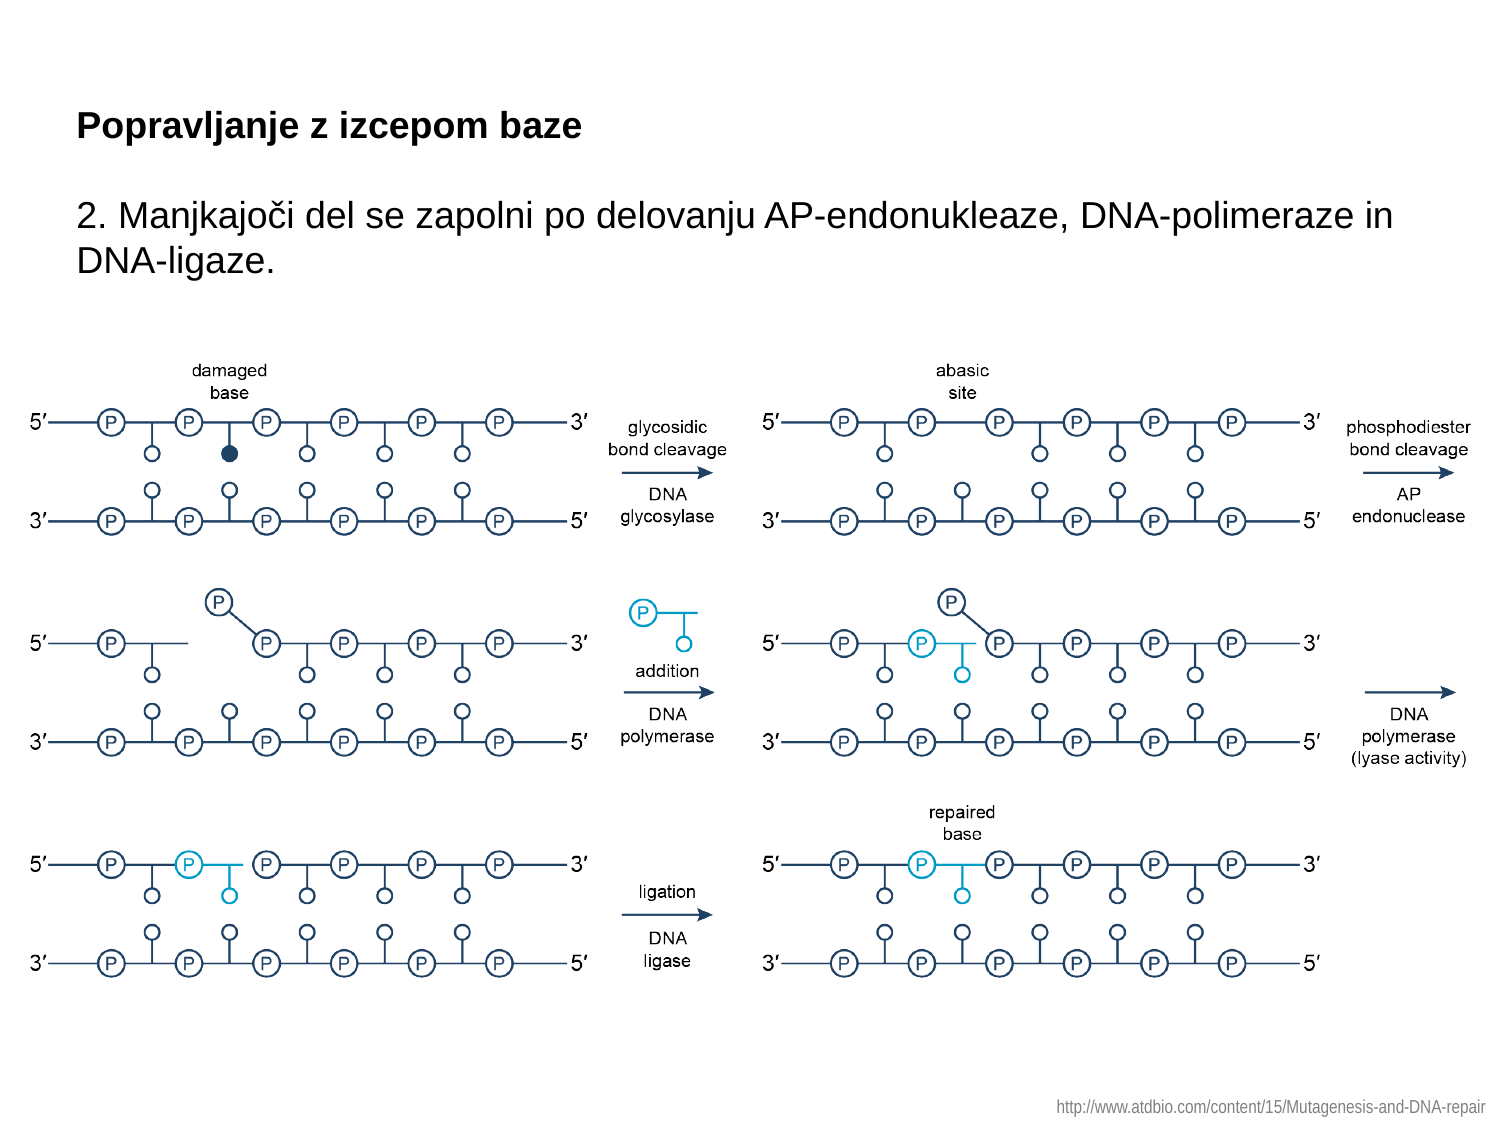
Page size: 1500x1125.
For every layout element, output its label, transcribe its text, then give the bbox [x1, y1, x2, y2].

text_box http://www.atdbio.com/content/15/Mutagenesis-and-DNA-repair [749, 1087, 1500, 1125]
text_box Popravljanje z izcepom baze 2. Manjkajoči del se zapolni po delovanju AP-endonukleaze, DNA-polimeraze in DNA-ligaze. [61, 93, 1471, 333]
picture [29, 361, 1471, 978]
